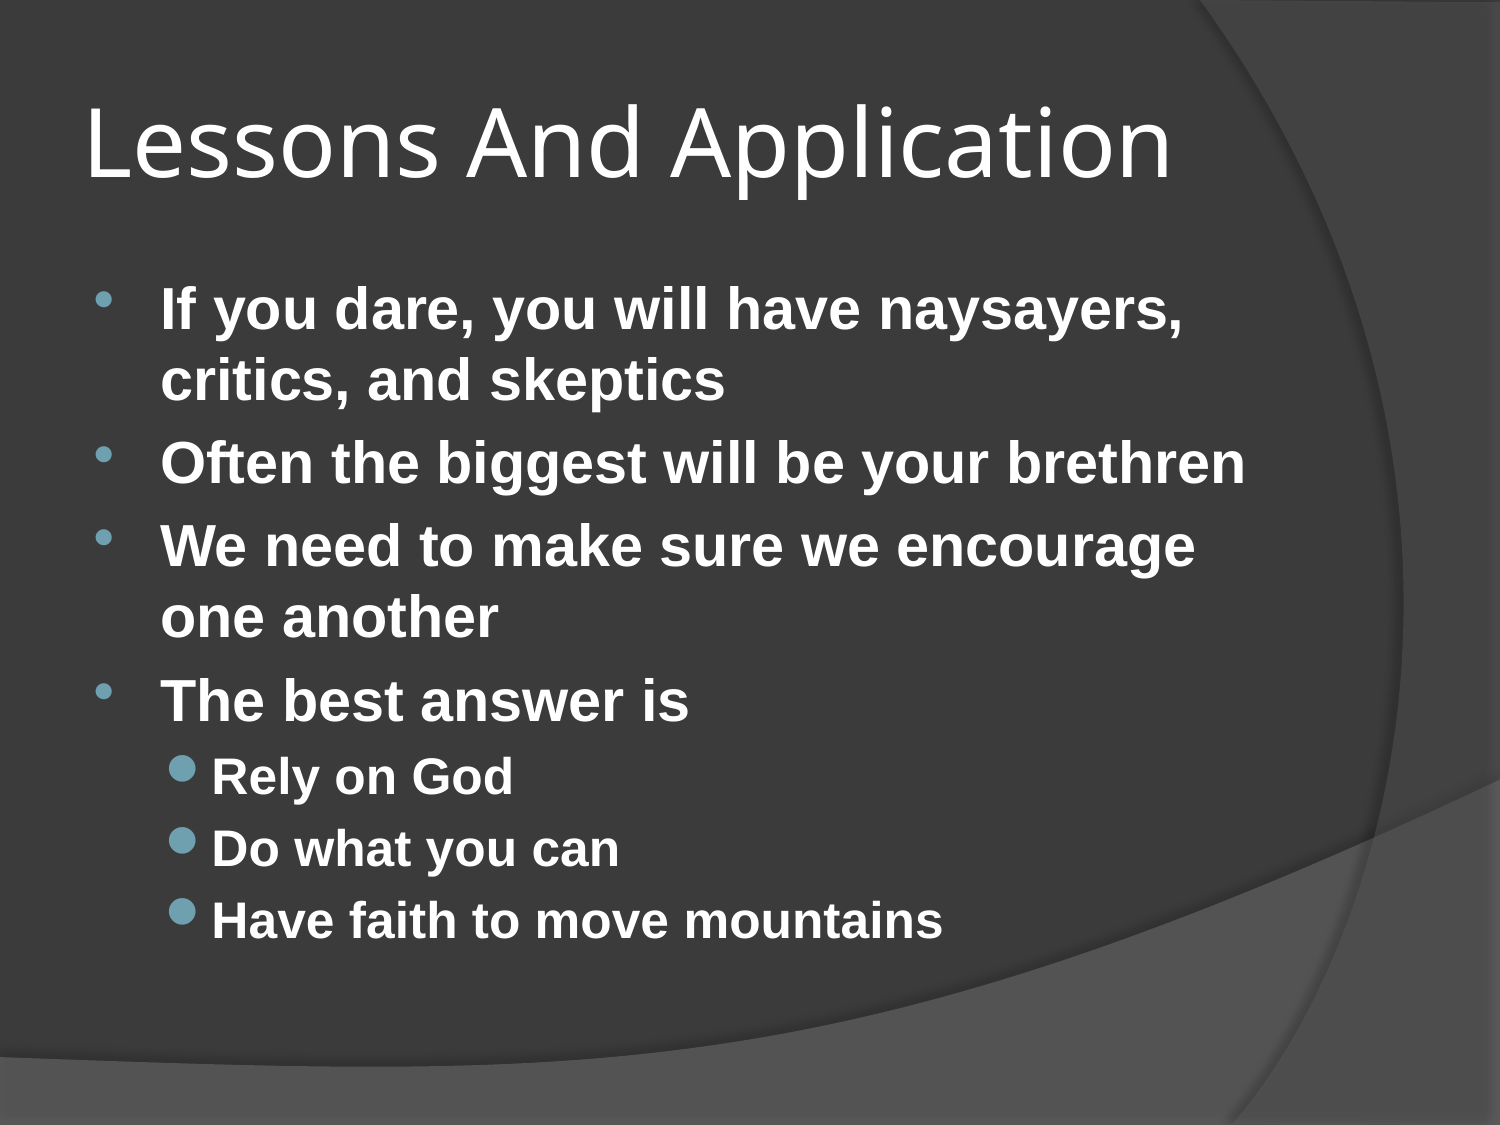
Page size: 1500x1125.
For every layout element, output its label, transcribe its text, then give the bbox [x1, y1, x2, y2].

title Lessons And Application [75, 45, 1300, 233]
list If you dare, you will have naysayers, critics, and skeptics Often the biggest will be your brethren We need to make sure we encourage one another The best answer is Rely on God Do what you can Have faith to move mountains [75, 262, 1300, 1005]
